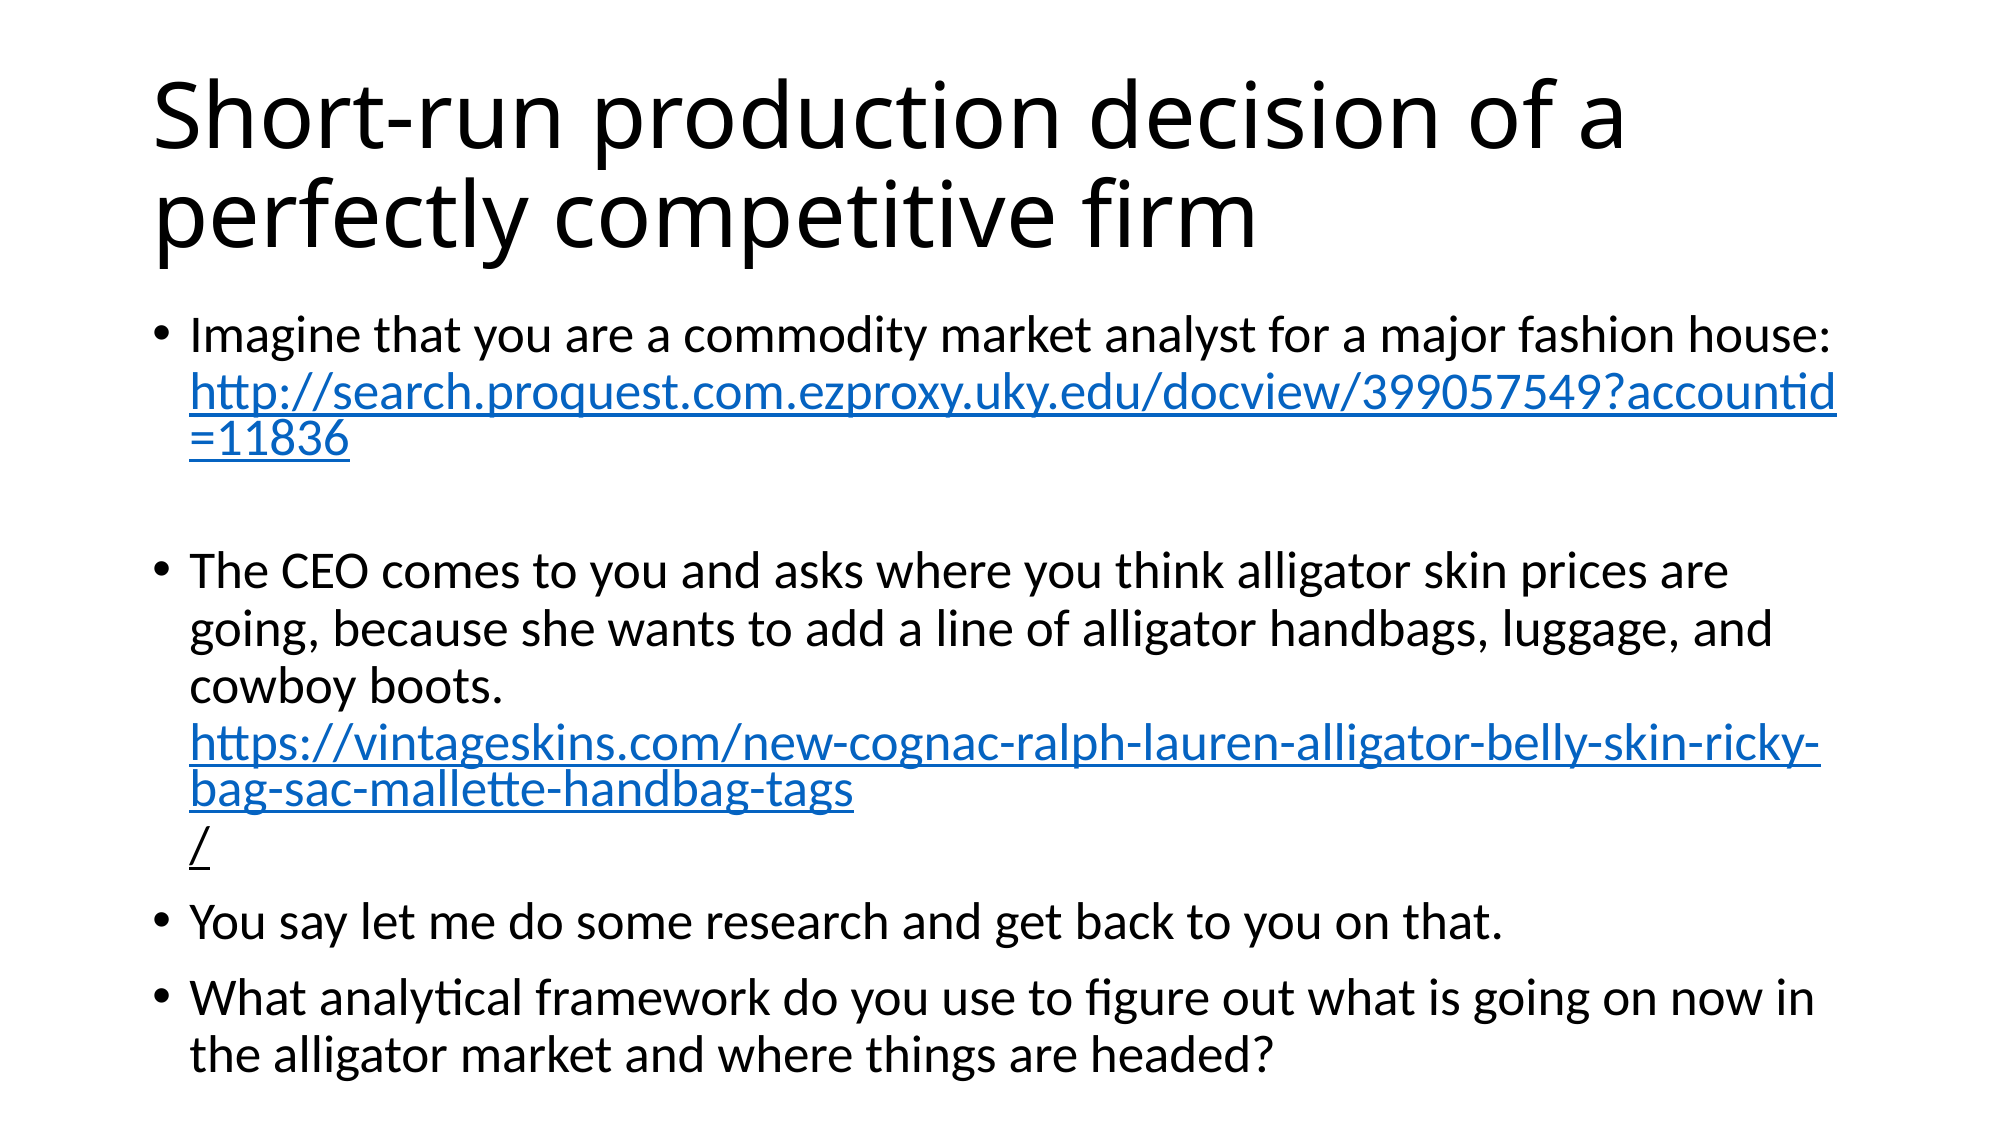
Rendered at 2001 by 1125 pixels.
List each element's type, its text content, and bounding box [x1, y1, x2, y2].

title Short-run production decision of a perfectly competitive firm [137, 59, 1863, 278]
list Imagine that you are a commodity market analyst for a major fashion house: http://search.proquest.com.ezproxy.uky.edu/docview/399057549?accountid=11836 The CEO comes to you and asks where you think alligator skin prices are going, because she wants to add a line of alligator handbags, luggage, and cowboy boots. https://vintageskins.com/new-cognac-ralph-lauren-alligator-belly-skin-ricky-bag-sac-mallette-handbag-tags/ You say let me do some research and get back to you on that. What analytical framework do you use to figure out what is going on now in the alligator market and where things are headed? [137, 299, 1863, 1014]
